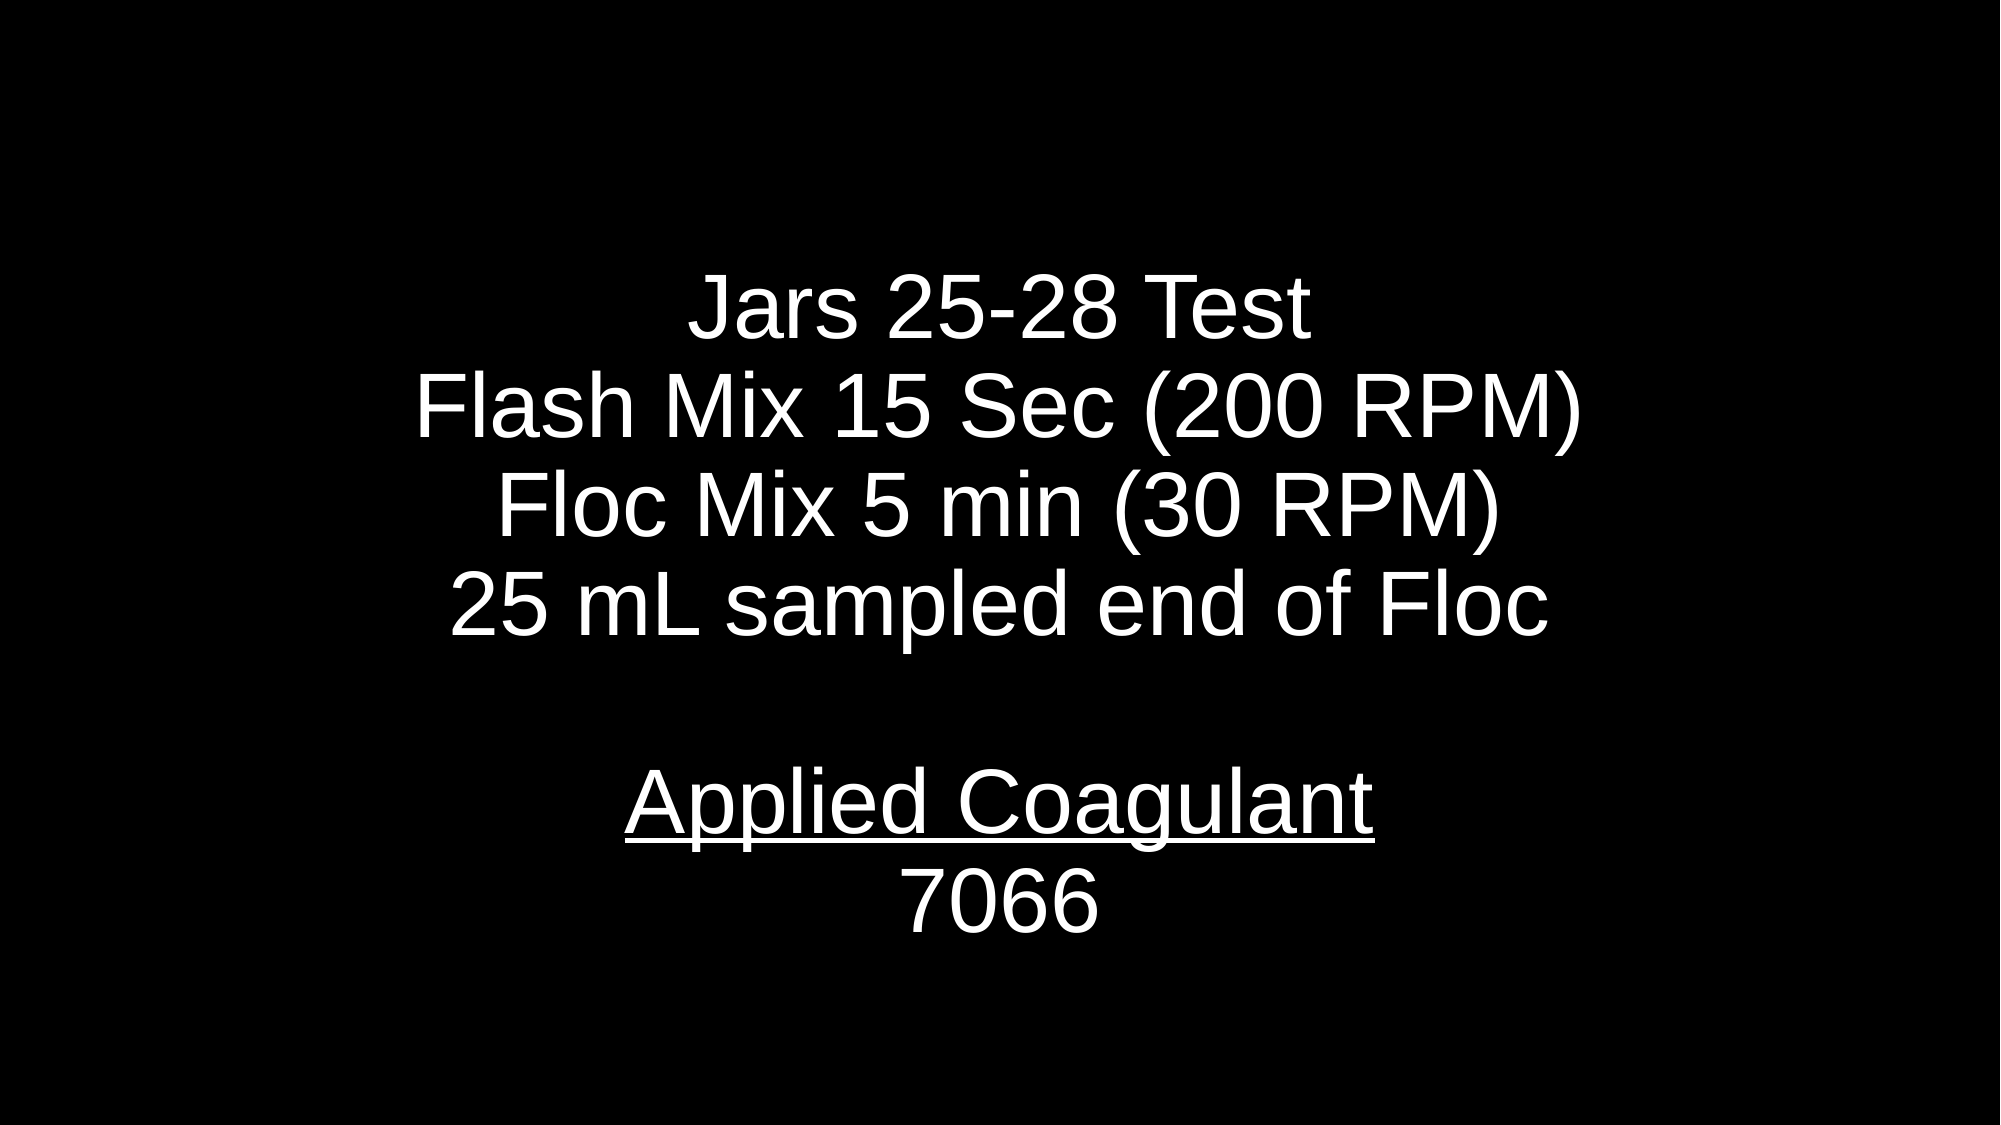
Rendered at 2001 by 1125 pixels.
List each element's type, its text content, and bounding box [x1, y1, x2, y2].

title Jars 25-28 Test Flash Mix 15 Sec (200 RPM) Floc Mix 5 min (30 RPM) 25 mL sampled end of Floc Applied Coagulant 7066 [249, 184, 1750, 960]
